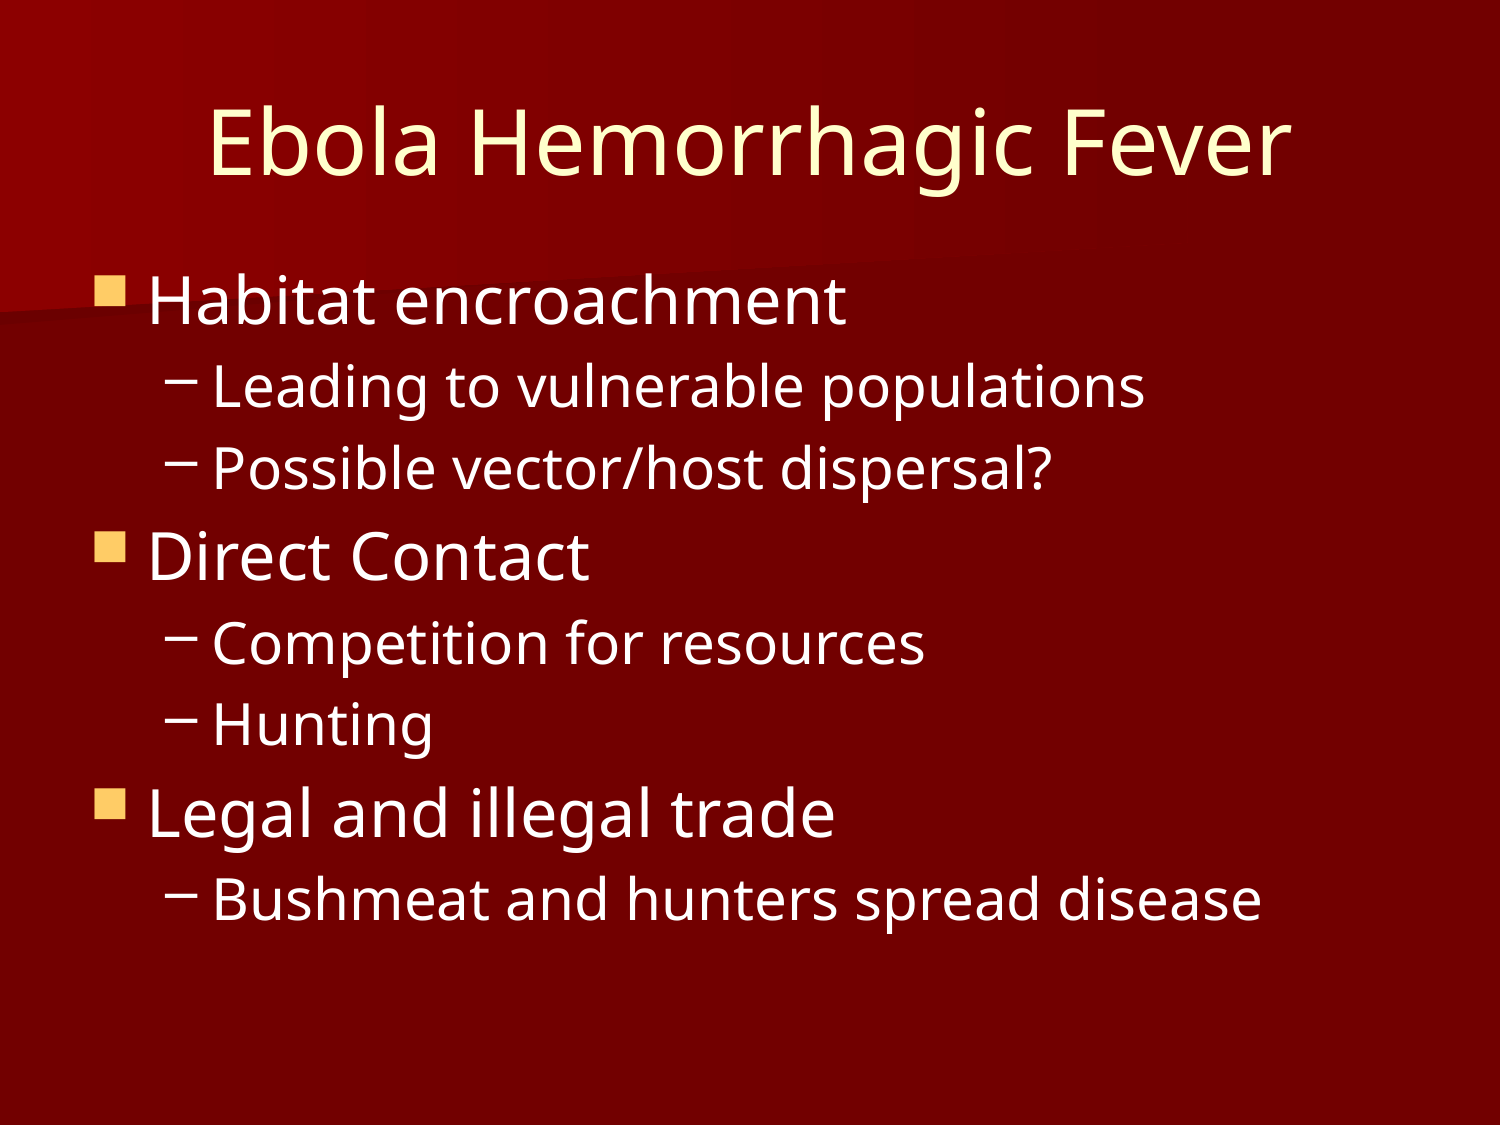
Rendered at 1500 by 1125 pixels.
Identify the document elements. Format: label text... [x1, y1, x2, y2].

title Ebola Hemorrhagic Fever [74, 44, 1426, 233]
list Habitat encroachment Leading to vulnerable populations Possible vector/host dispersal? Direct Contact Competition for resources Hunting Legal and illegal trade Bushmeat and hunters spread disease [74, 249, 1426, 1076]
